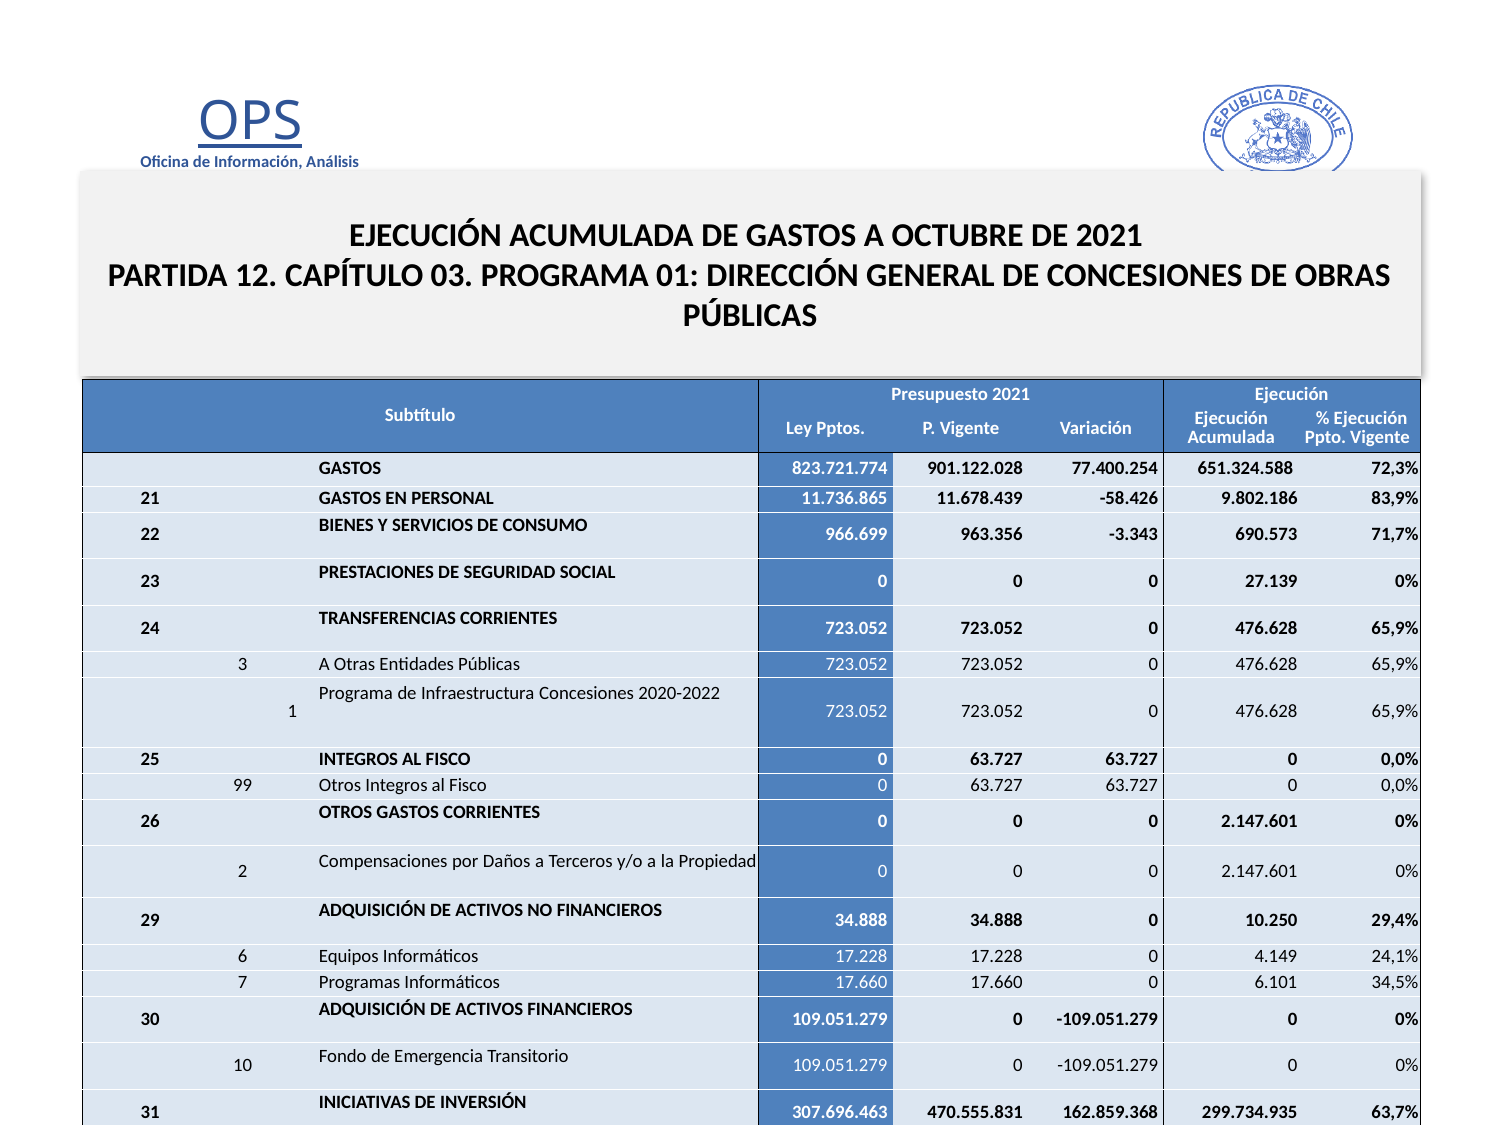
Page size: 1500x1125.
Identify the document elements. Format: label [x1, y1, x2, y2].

table_cell [1164, 774, 1420, 799]
table_cell [1164, 1090, 1420, 1125]
table_cell [83, 559, 758, 605]
table_cell [759, 652, 1163, 677]
title [80, 171, 1421, 376]
table_cell [759, 846, 1163, 897]
table_cell [1164, 1043, 1420, 1089]
slide_number [1421, 1042, 1425, 1103]
table_cell [759, 487, 1163, 512]
table_cell [83, 748, 758, 773]
table_cell [1164, 846, 1420, 897]
table_cell [759, 405, 1163, 452]
table_cell [1164, 748, 1420, 773]
table_cell [1164, 453, 1420, 486]
table_cell [83, 971, 758, 996]
table_cell [759, 678, 1163, 747]
table_cell [83, 652, 758, 677]
table_cell [759, 559, 1163, 605]
table_cell [759, 800, 1163, 845]
table_cell [83, 513, 758, 558]
table_cell [83, 487, 758, 512]
table_cell [83, 678, 758, 747]
table_cell [1164, 405, 1420, 452]
table_cell [1164, 678, 1420, 747]
table_cell [1164, 513, 1420, 558]
footer [78, 1086, 82, 1123]
table_cell [759, 945, 1163, 970]
table_header [83, 380, 758, 452]
table_cell [1164, 652, 1420, 677]
table_header [759, 380, 1163, 405]
table_cell [759, 513, 1163, 558]
table_cell [1164, 898, 1420, 944]
table_cell [83, 453, 758, 486]
table_cell [759, 774, 1163, 799]
table_cell [1164, 997, 1420, 1042]
table_cell [1164, 800, 1420, 845]
table_header [1164, 380, 1420, 405]
picture [1187, 78, 1367, 171]
table_cell [1164, 606, 1420, 651]
table_cell [759, 971, 1163, 996]
table_cell [83, 945, 758, 970]
table_cell [83, 997, 758, 1042]
table_cell [83, 774, 758, 799]
table_cell [759, 997, 1163, 1042]
table_cell [1164, 945, 1420, 970]
table_cell [759, 1043, 1163, 1089]
table_cell [83, 1090, 758, 1125]
table_cell [759, 748, 1163, 773]
table_cell [1164, 971, 1420, 996]
table_cell [759, 453, 1163, 486]
table_cell [1164, 487, 1420, 512]
table_cell [83, 800, 758, 845]
table_cell [759, 898, 1163, 944]
table_cell [759, 1090, 1163, 1125]
table_cell [83, 1043, 758, 1089]
table_cell [83, 606, 758, 651]
table_cell [1164, 559, 1420, 605]
table_cell [759, 606, 1163, 651]
table_cell [83, 898, 758, 944]
table_cell [83, 846, 758, 897]
